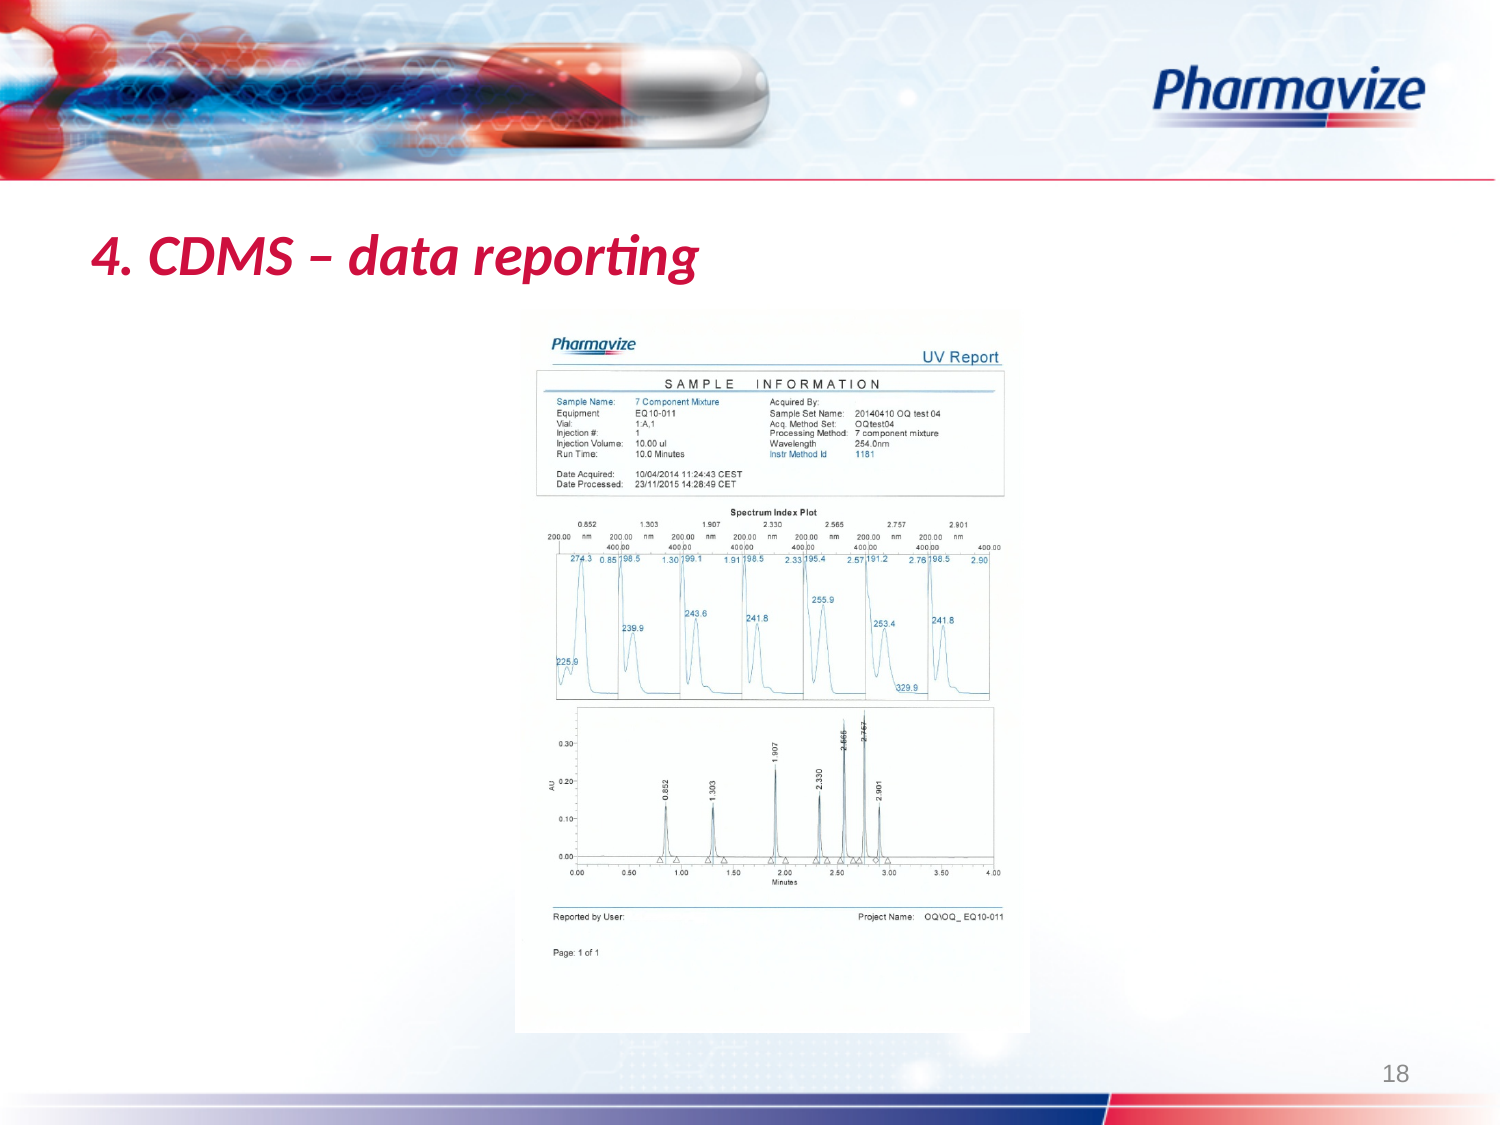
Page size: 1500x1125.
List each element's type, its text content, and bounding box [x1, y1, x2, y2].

title 4. CDMS – data reporting [74, 187, 1426, 317]
slide_number 18 [1074, 1042, 1425, 1103]
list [515, 304, 1030, 1033]
picture [0, 0, 1500, 1125]
